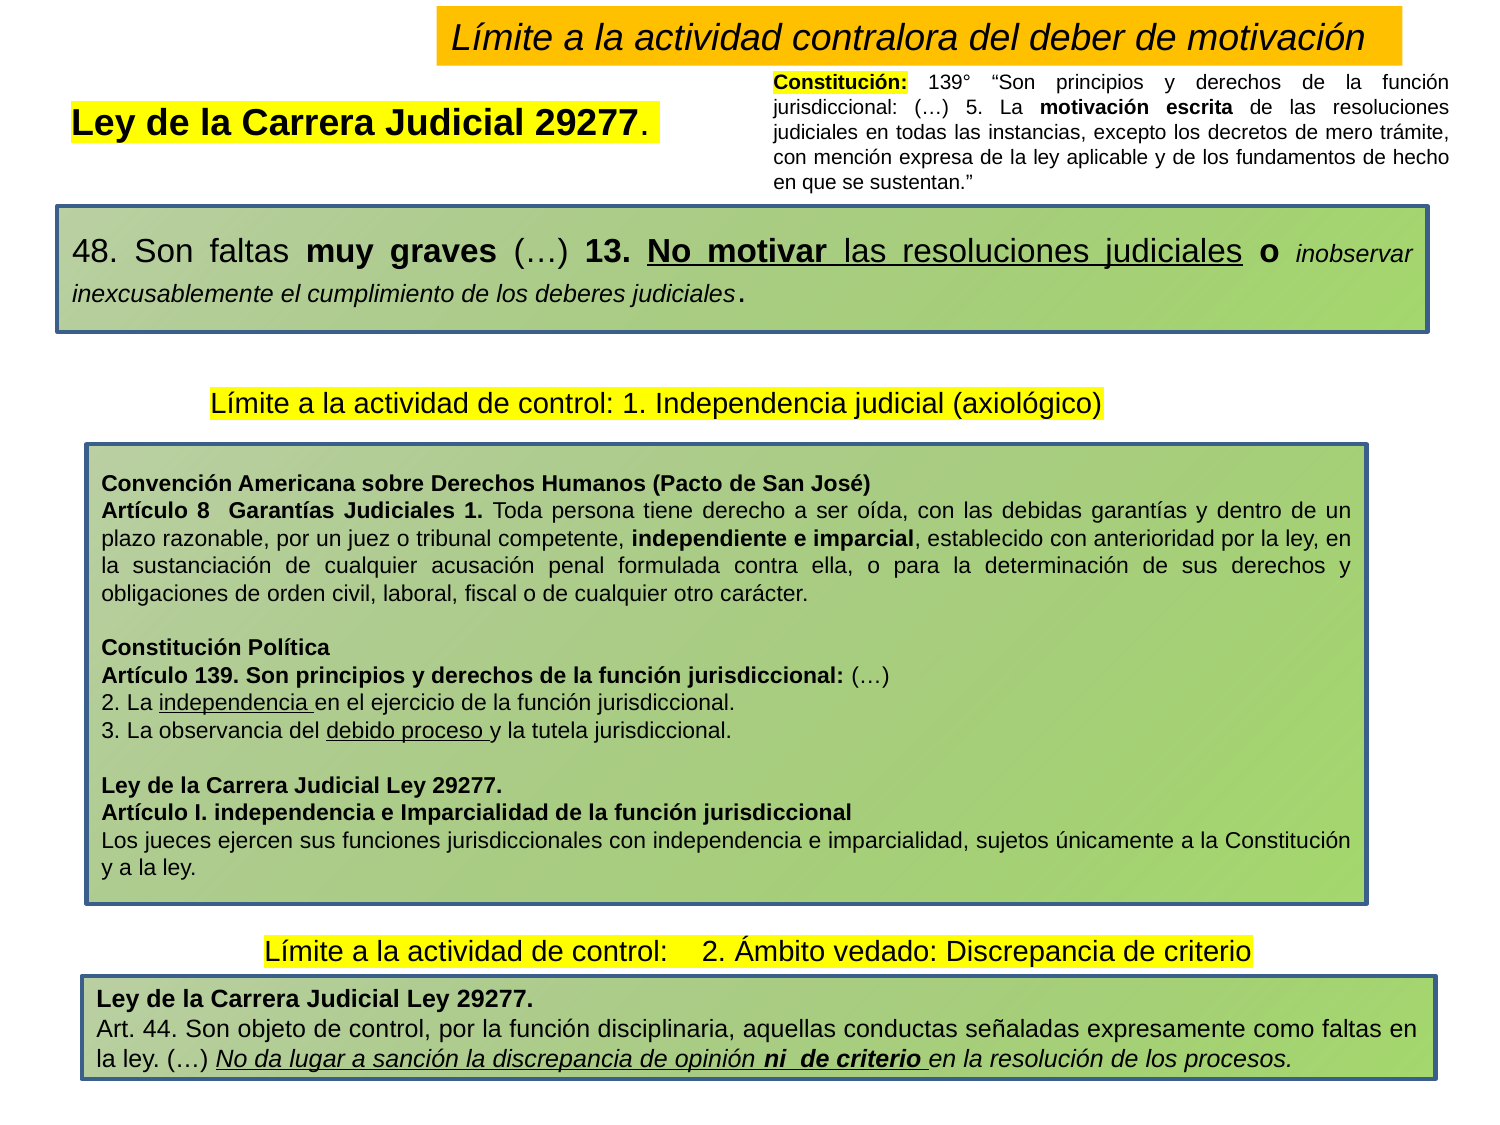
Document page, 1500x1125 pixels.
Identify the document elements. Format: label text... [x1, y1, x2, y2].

text_box 48. Son faltas muy graves (…) 13. No motivar las resoluciones judiciales o inobservar inexcusablemente el cumplimiento de los deberes judiciales. [55, 204, 1430, 334]
text_box Ley de la Carrera Judicial 29277. [56, 90, 676, 150]
text_box Ley de la Carrera Judicial Ley 29277. Art. 44. Son objeto de control, por la función disciplinaria, aquellas conductas señaladas expresamente como faltas en la ley. (…) No da lugar a sanción la discrepancia de opinión ni de criterio en la resolución de los procesos. [80, 974, 1438, 1081]
text_box Constitución: 139° “Son principios y derechos de la función jurisdiccional: (…) 5. La motivación escrita de las resoluciones judiciales en todas las instancias, excepto los decretos de mero trámite, con mención expresa de la ley aplicable y de los fundamentos de hecho en que se sustentan.” [758, 61, 1465, 202]
text_box Límite a la actividad de control: 2. Ámbito vedado: Discrepancia de criterio [249, 925, 1268, 976]
text_box Convención Americana sobre Derechos Humanos (Pacto de San José) Artículo 8 Garantías Judiciales 1. Toda persona tiene derecho a ser oída, con las debidas garantías y dentro de un plazo razonable, por un juez o tribunal competente, independiente e imparcial, establecido con anterioridad por la ley, en la sustanciación de cualquier acusación penal formulada contra ella, o para la determinación de sus derechos y obligaciones de orden civil, laboral, fiscal o de cualquier otro carácter. Constitución Política Artículo 139. Son principios y derechos de la función jurisdiccional: (…) 2. La independencia en el ejercicio de la función jurisdiccional. 3. La observancia del debido proceso y la tutela jurisdiccional. Ley de la Carrera Judicial Ley 29277. Artículo I. independencia e Imparcialidad de la función jurisdiccional Los jueces ejercen sus funciones jurisdiccionales con independencia e imparcialidad, sujetos únicamente a la Constitución y a la ley. [84, 442, 1369, 906]
text_box Límite a la actividad de control: 1. Independencia judicial (axiológico) [195, 376, 1119, 427]
text_box Límite a la actividad contralora del deber de motivación [436, 6, 1403, 66]
